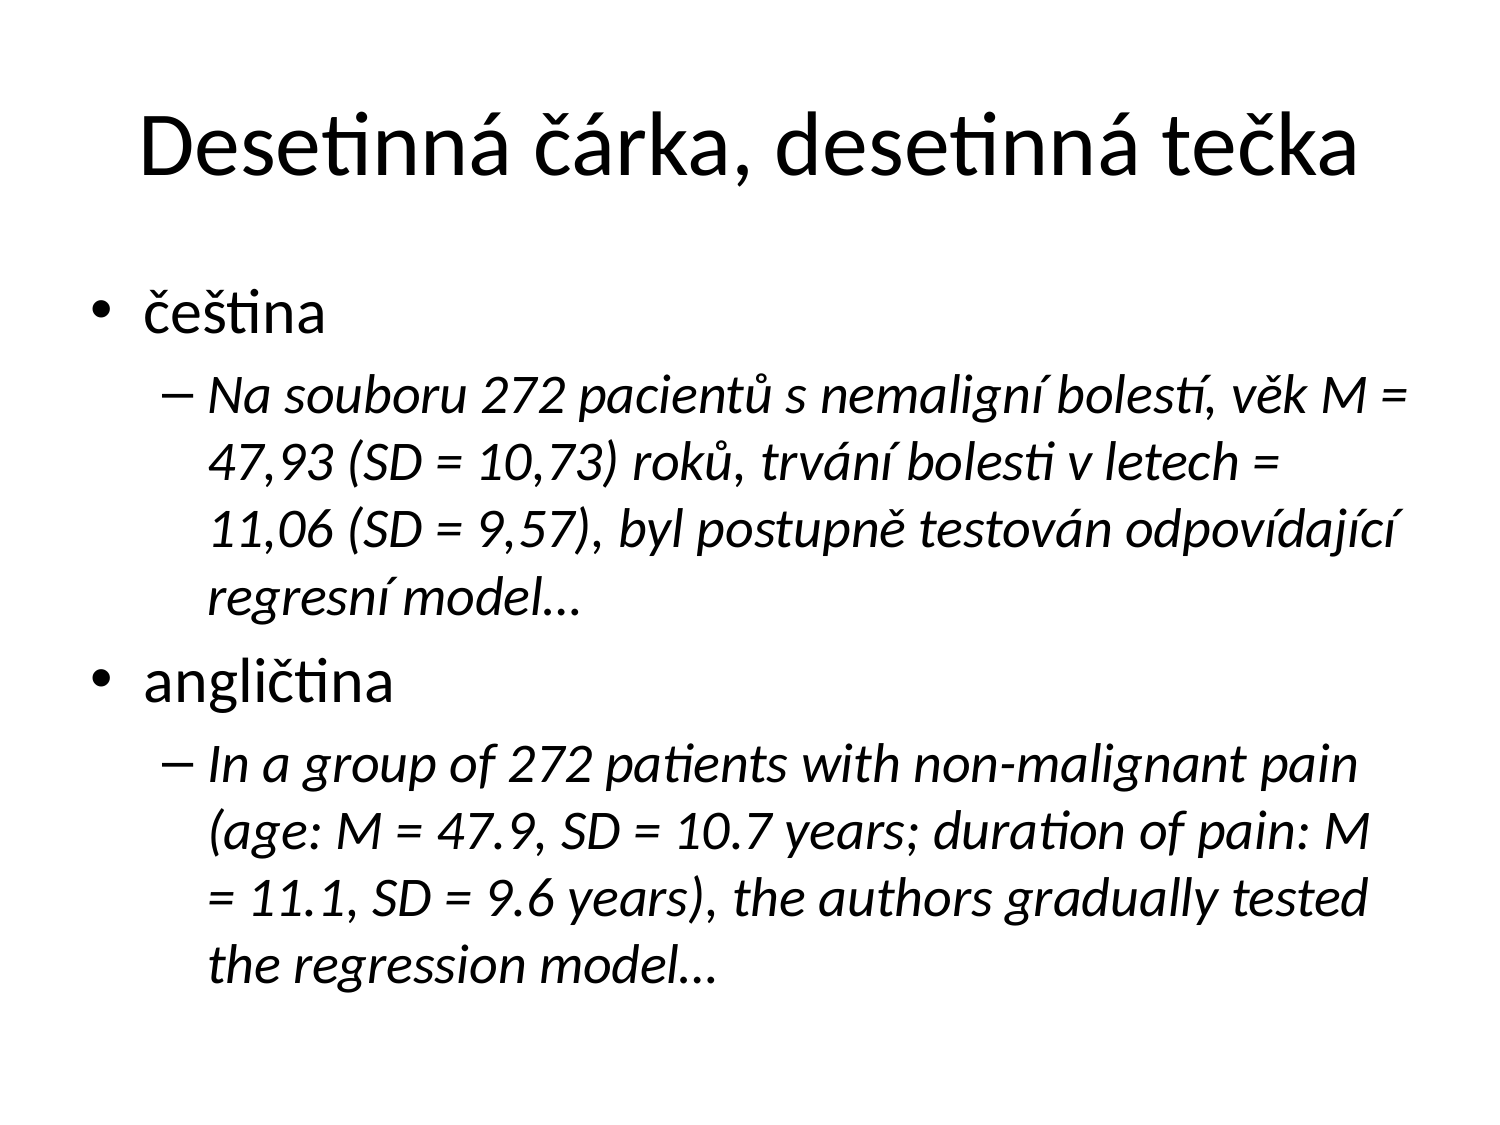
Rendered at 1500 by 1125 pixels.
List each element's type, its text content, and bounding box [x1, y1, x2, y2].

title Desetinná čárka, desetinná tečka [75, 45, 1425, 233]
list čeština Na souboru 272 pacientů s nemaligní bolestí, věk M = 47,93 (SD = 10,73) roků, trvání bolesti v letech = 11,06 (SD = 9,57), byl postupně testován odpovídající regresní model… angličtina In a group of 272 patients with non-malignant pain (age: M = 47.9, SD = 10.7 years; duration of pain: M = 11.1, SD = 9.6 years), the authors gradually tested the regression model… [75, 262, 1425, 1005]
